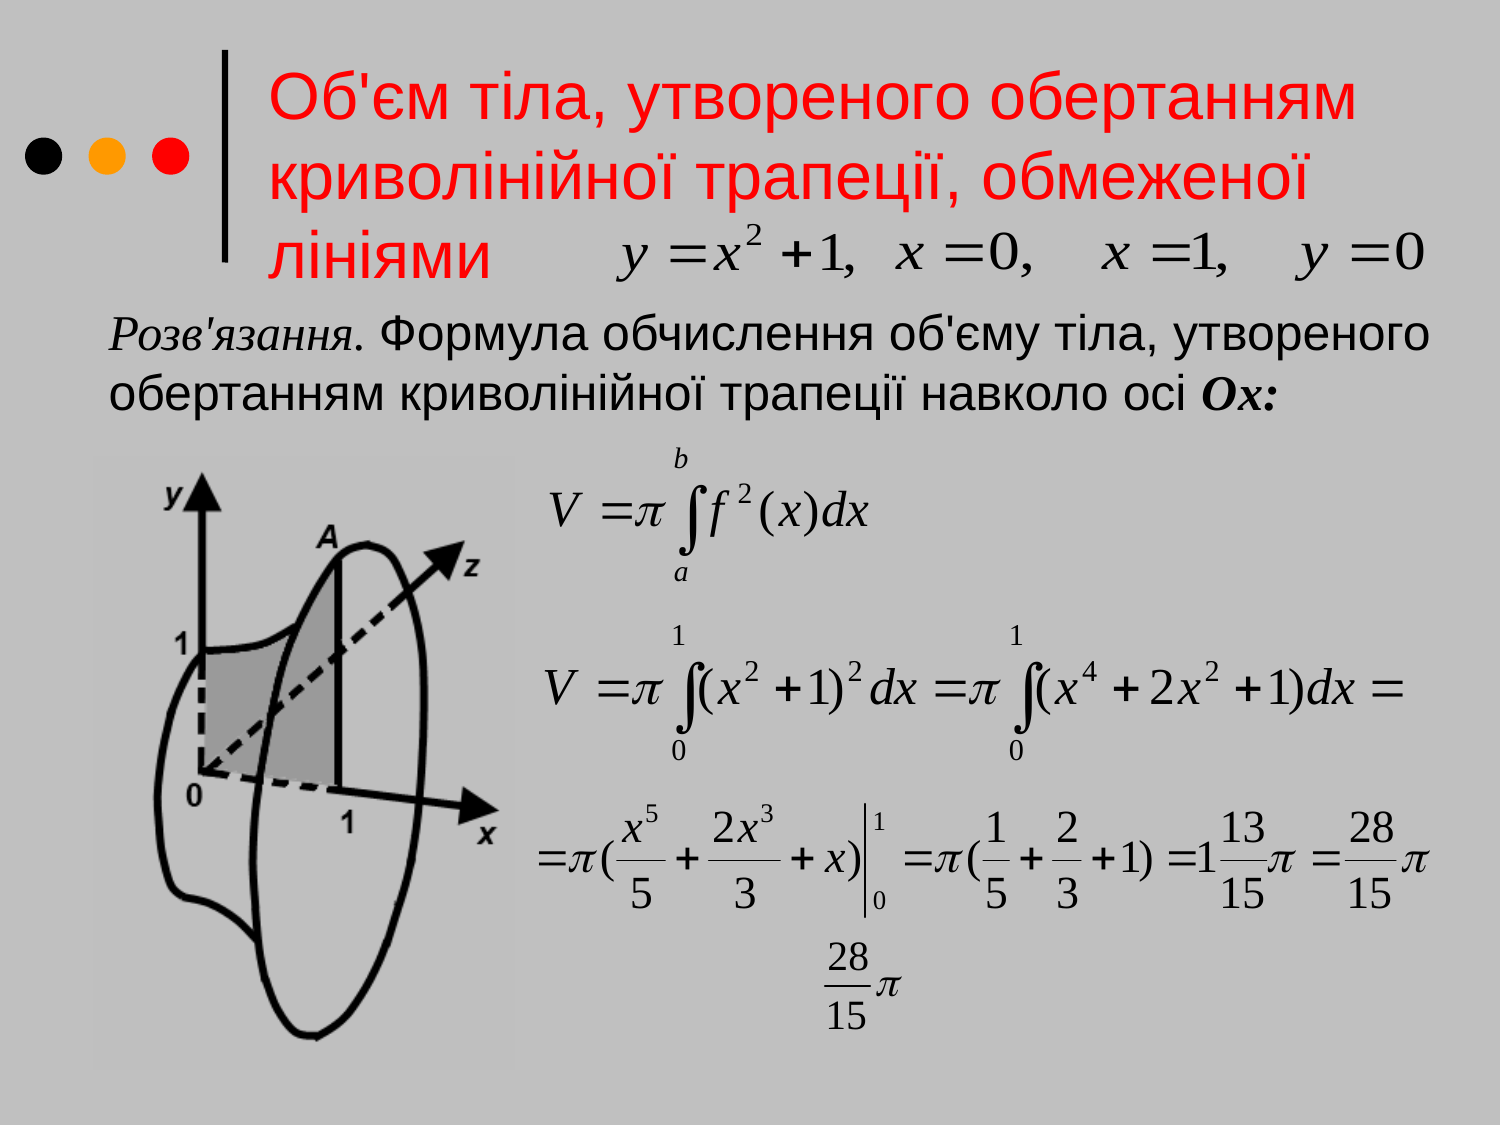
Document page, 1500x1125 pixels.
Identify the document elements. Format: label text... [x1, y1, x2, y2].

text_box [827, 214, 1437, 293]
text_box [539, 609, 1407, 774]
picture [93, 456, 515, 1070]
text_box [544, 433, 879, 595]
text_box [817, 930, 912, 1039]
title Об'єм тіла, утвореного обертанням криволінійної трапеції, обмеженої лініями [253, 45, 1442, 289]
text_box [527, 791, 1442, 926]
text_box Розв'язання. Формула обчислення об'єму тіла, утвореного обертанням криволінійної трапеції навколо осі Ох: Відповідь: . [93, 292, 1465, 1125]
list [606, 210, 865, 293]
